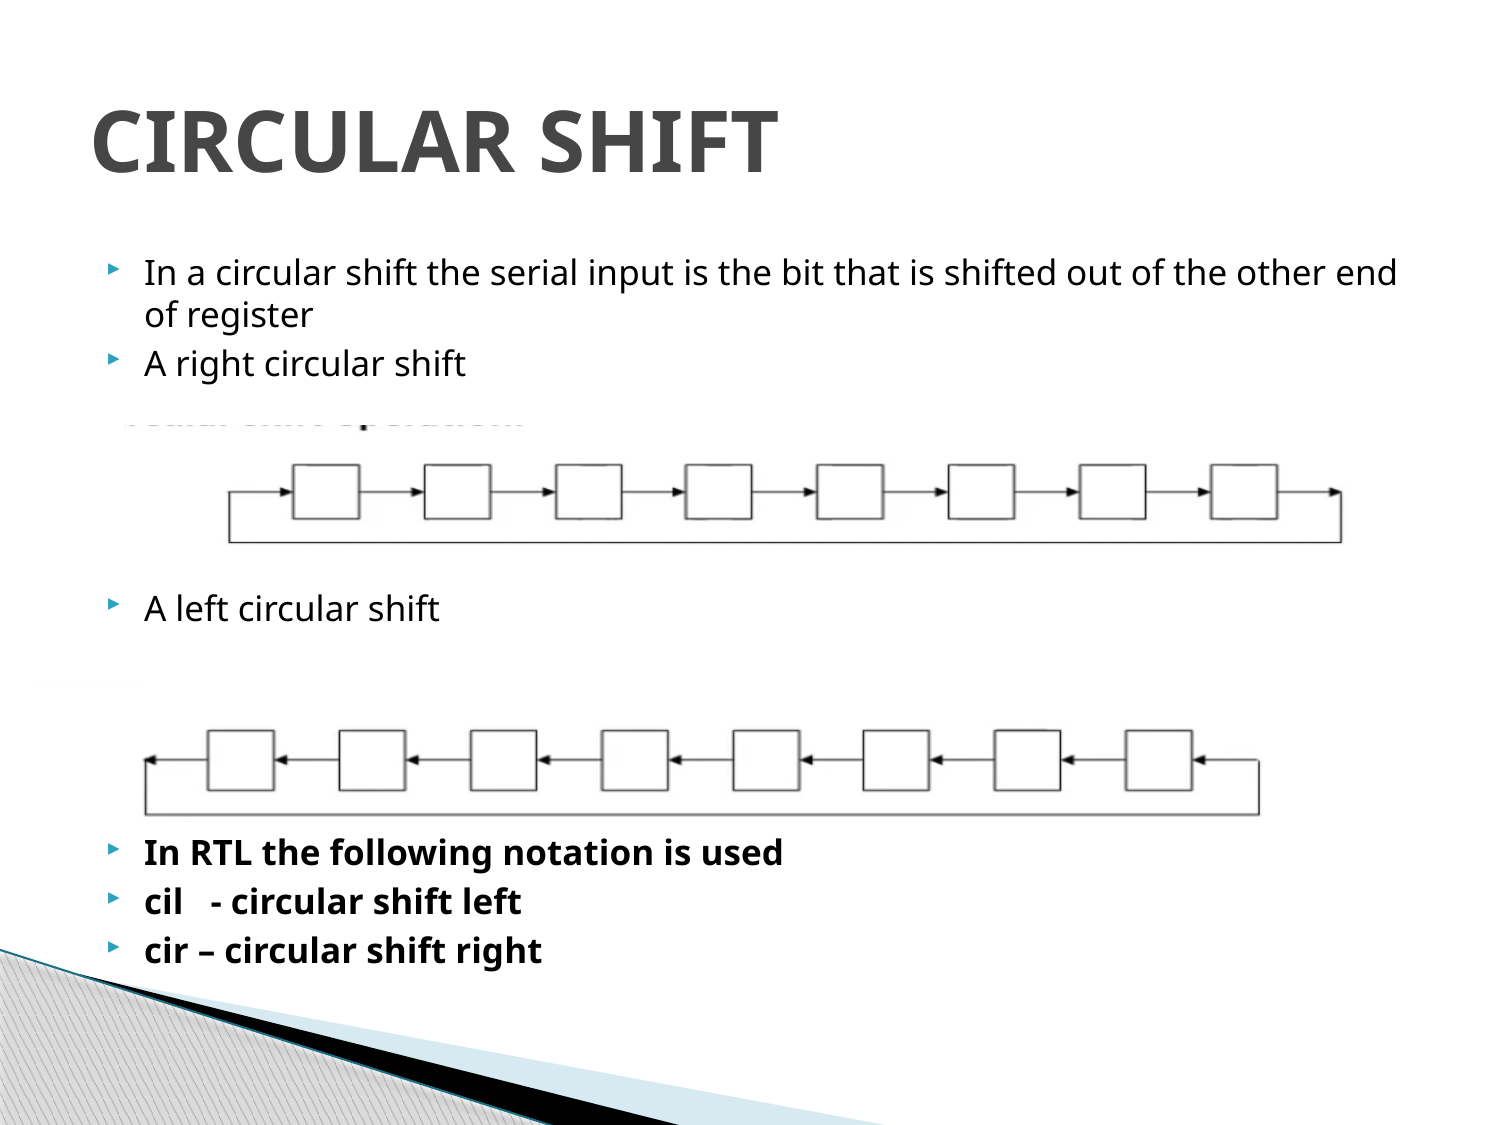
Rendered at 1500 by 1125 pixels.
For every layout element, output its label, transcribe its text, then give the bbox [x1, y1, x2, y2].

picture [34, 680, 1307, 835]
picture [124, 425, 1376, 551]
list In a circular shift the serial input is the bit that is shifted out of the other end of register A right circular shift A left circular shift In RTL the following notation is used cil - circular shift left cir – circular shift right [75, 243, 1425, 986]
title CIRCULAR SHIFT [75, 45, 1425, 233]
